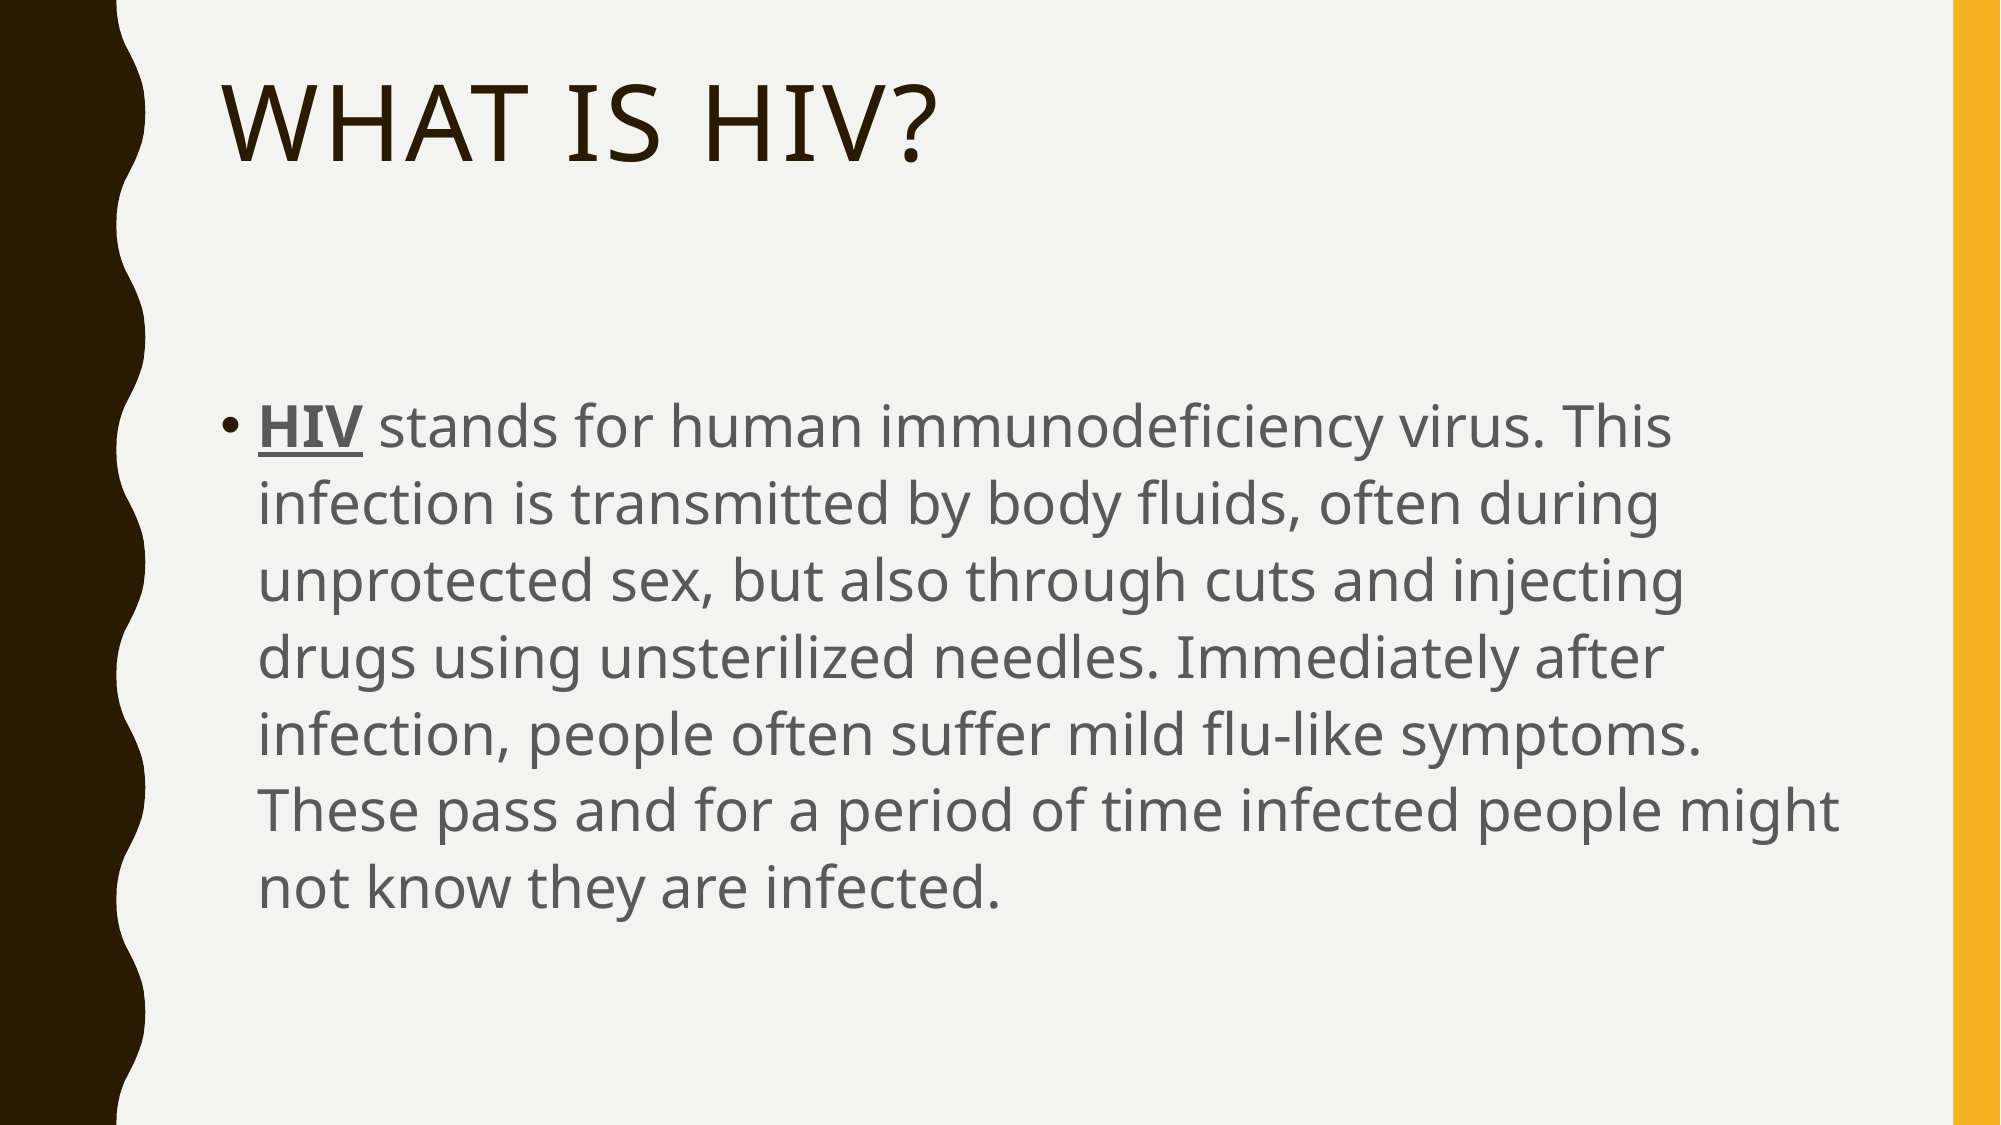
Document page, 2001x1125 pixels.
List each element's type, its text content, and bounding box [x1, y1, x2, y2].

title What is HIV? [205, 62, 1875, 308]
list HIV stands for human immunodeficiency virus. This infection is transmitted by body fluids, often during unprotected sex, but also through cuts and injecting drugs using unsterilized needles. Immediately after infection, people often suffer mild flu-like symptoms. These pass and for a period of time infected people might not know they are infected. [205, 375, 1875, 965]
